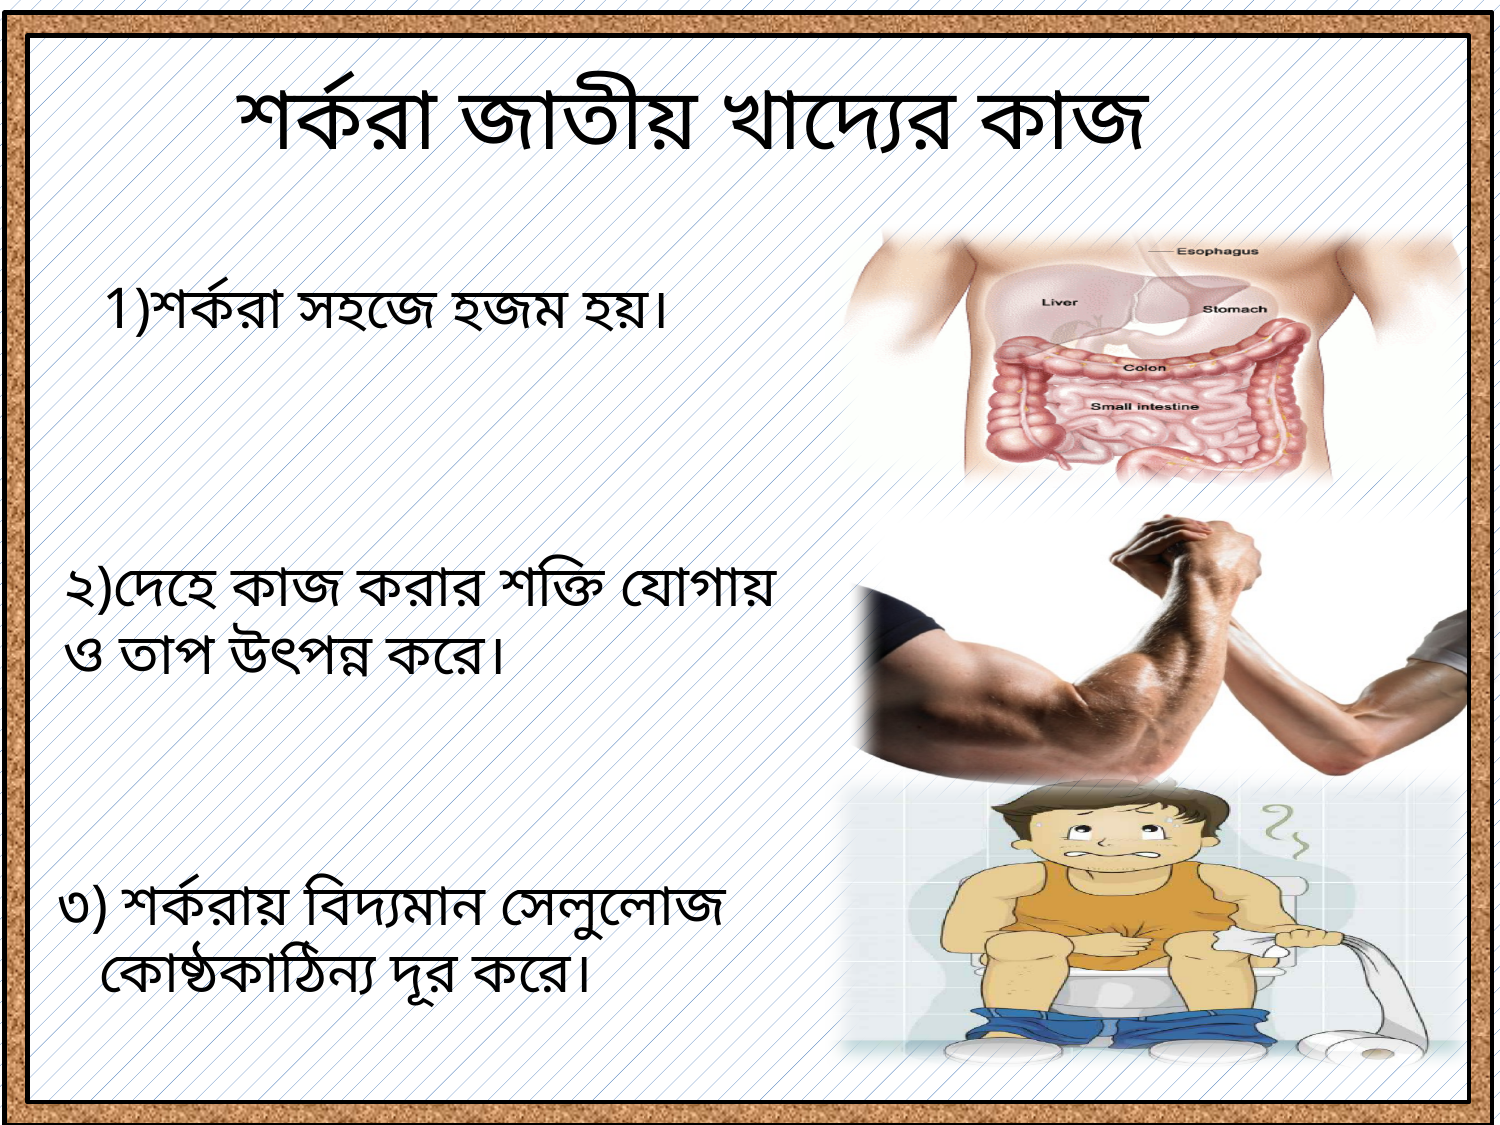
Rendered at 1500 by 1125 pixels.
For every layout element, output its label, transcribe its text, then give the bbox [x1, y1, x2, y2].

text_box ২)দেহে কাজ করার শক্তি যোগায় ও তাপ উৎপন্ন করে। [48, 542, 799, 693]
picture [824, 224, 1500, 1070]
text_box [2, 10, 1494, 1125]
text_box 1)শর্করা সহজে হজম হয়। [87, 264, 685, 347]
text_box ৩) শর্করায় বিদ্যমান সেলুলোজ কোষ্ঠকাঠিন্য দূর করে। [30, 861, 775, 1012]
text_box শর্করা জাতীয় খাদ্যের কাজ [222, 56, 1164, 174]
